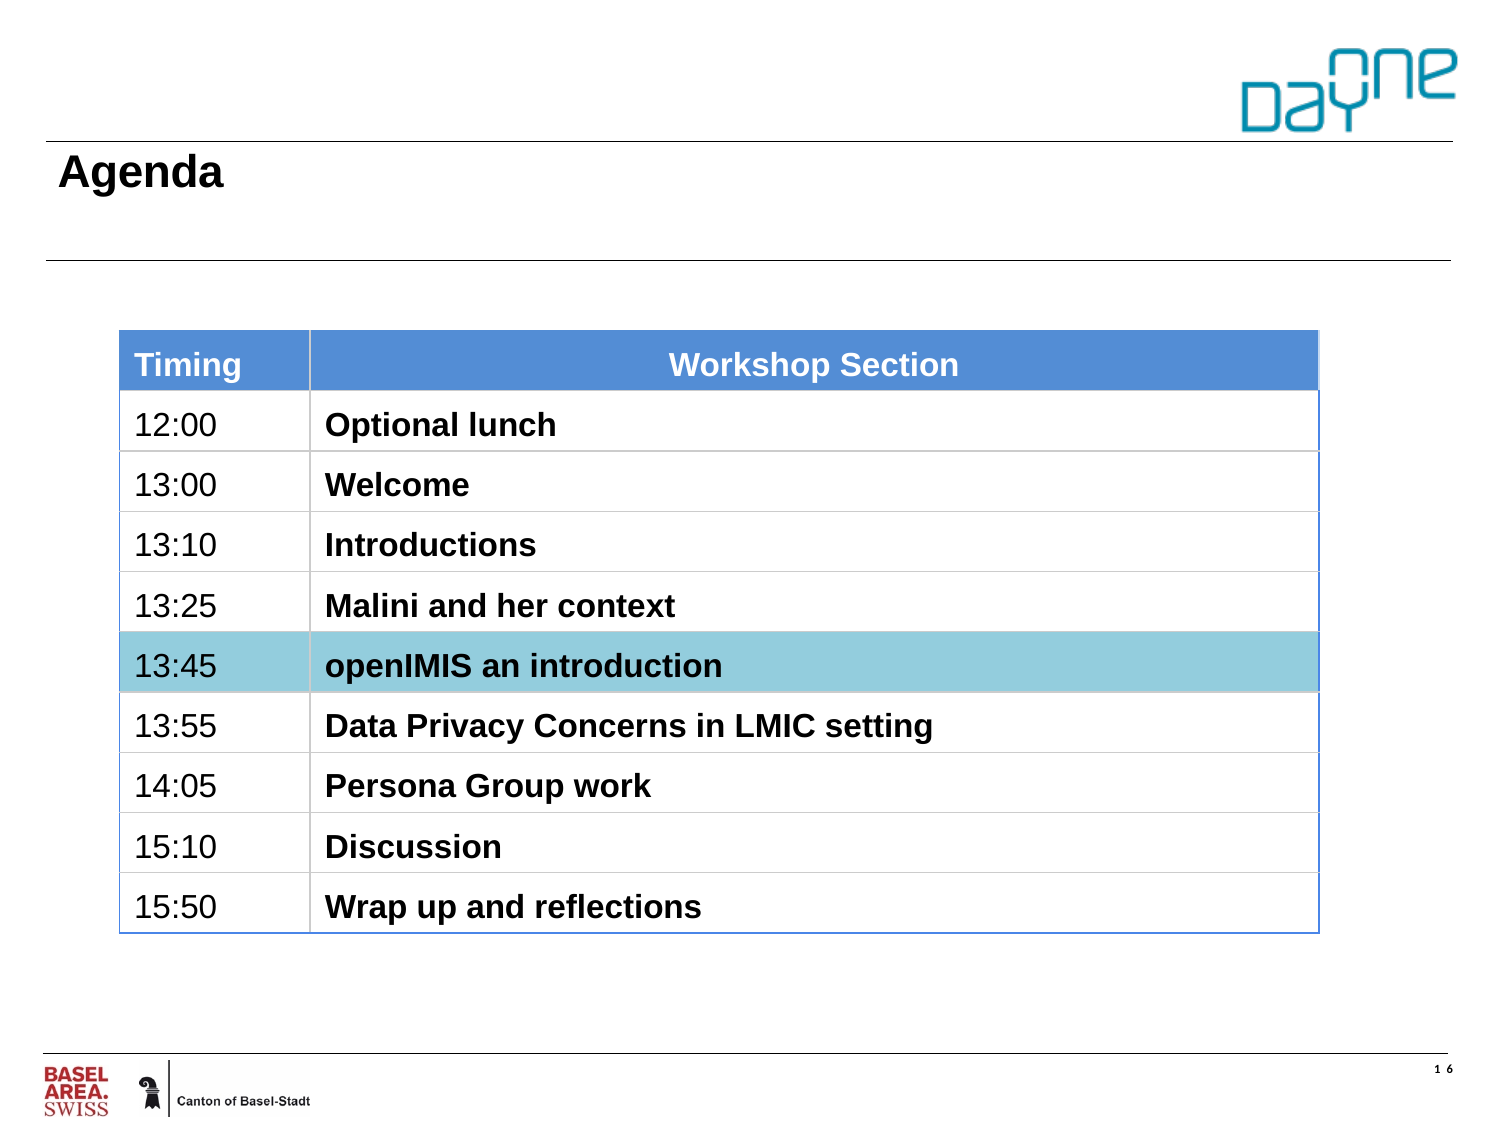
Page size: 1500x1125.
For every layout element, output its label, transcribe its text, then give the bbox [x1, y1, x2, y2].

table_cell Wrap up and reflections [311, 873, 1318, 932]
table_cell 13:25 [120, 572, 309, 631]
table_cell 13:55 [120, 693, 309, 752]
table_cell 15:10 [120, 813, 309, 872]
table_cell 12:00 [120, 391, 309, 450]
table_cell 15:50 [120, 873, 309, 932]
table_cell 13:00 [120, 452, 309, 511]
picture [42, 1065, 109, 1117]
title Agenda [42, 140, 1364, 252]
table_cell Welcome [311, 452, 1318, 511]
table_cell Introductions [311, 512, 1318, 571]
table_cell 14:05 [120, 753, 309, 812]
table_cell 13:10 [120, 512, 309, 571]
text_box 16 [1404, 1053, 1468, 1072]
table_cell Optional lunch [311, 391, 1318, 450]
table_cell Persona Group work [311, 753, 1318, 812]
text_box [48, 267, 1450, 364]
table_cell 13:45 [120, 632, 309, 691]
table_cell Data Privacy Concerns in LMIC setting [311, 693, 1318, 752]
table_header Workshop Section [311, 331, 1318, 390]
picture [139, 1060, 310, 1117]
table_cell openIMIS an introduction [311, 632, 1318, 691]
table_cell Malini and her context [311, 572, 1318, 631]
table_header Timing [120, 331, 309, 390]
table_cell Discussion [311, 813, 1318, 872]
